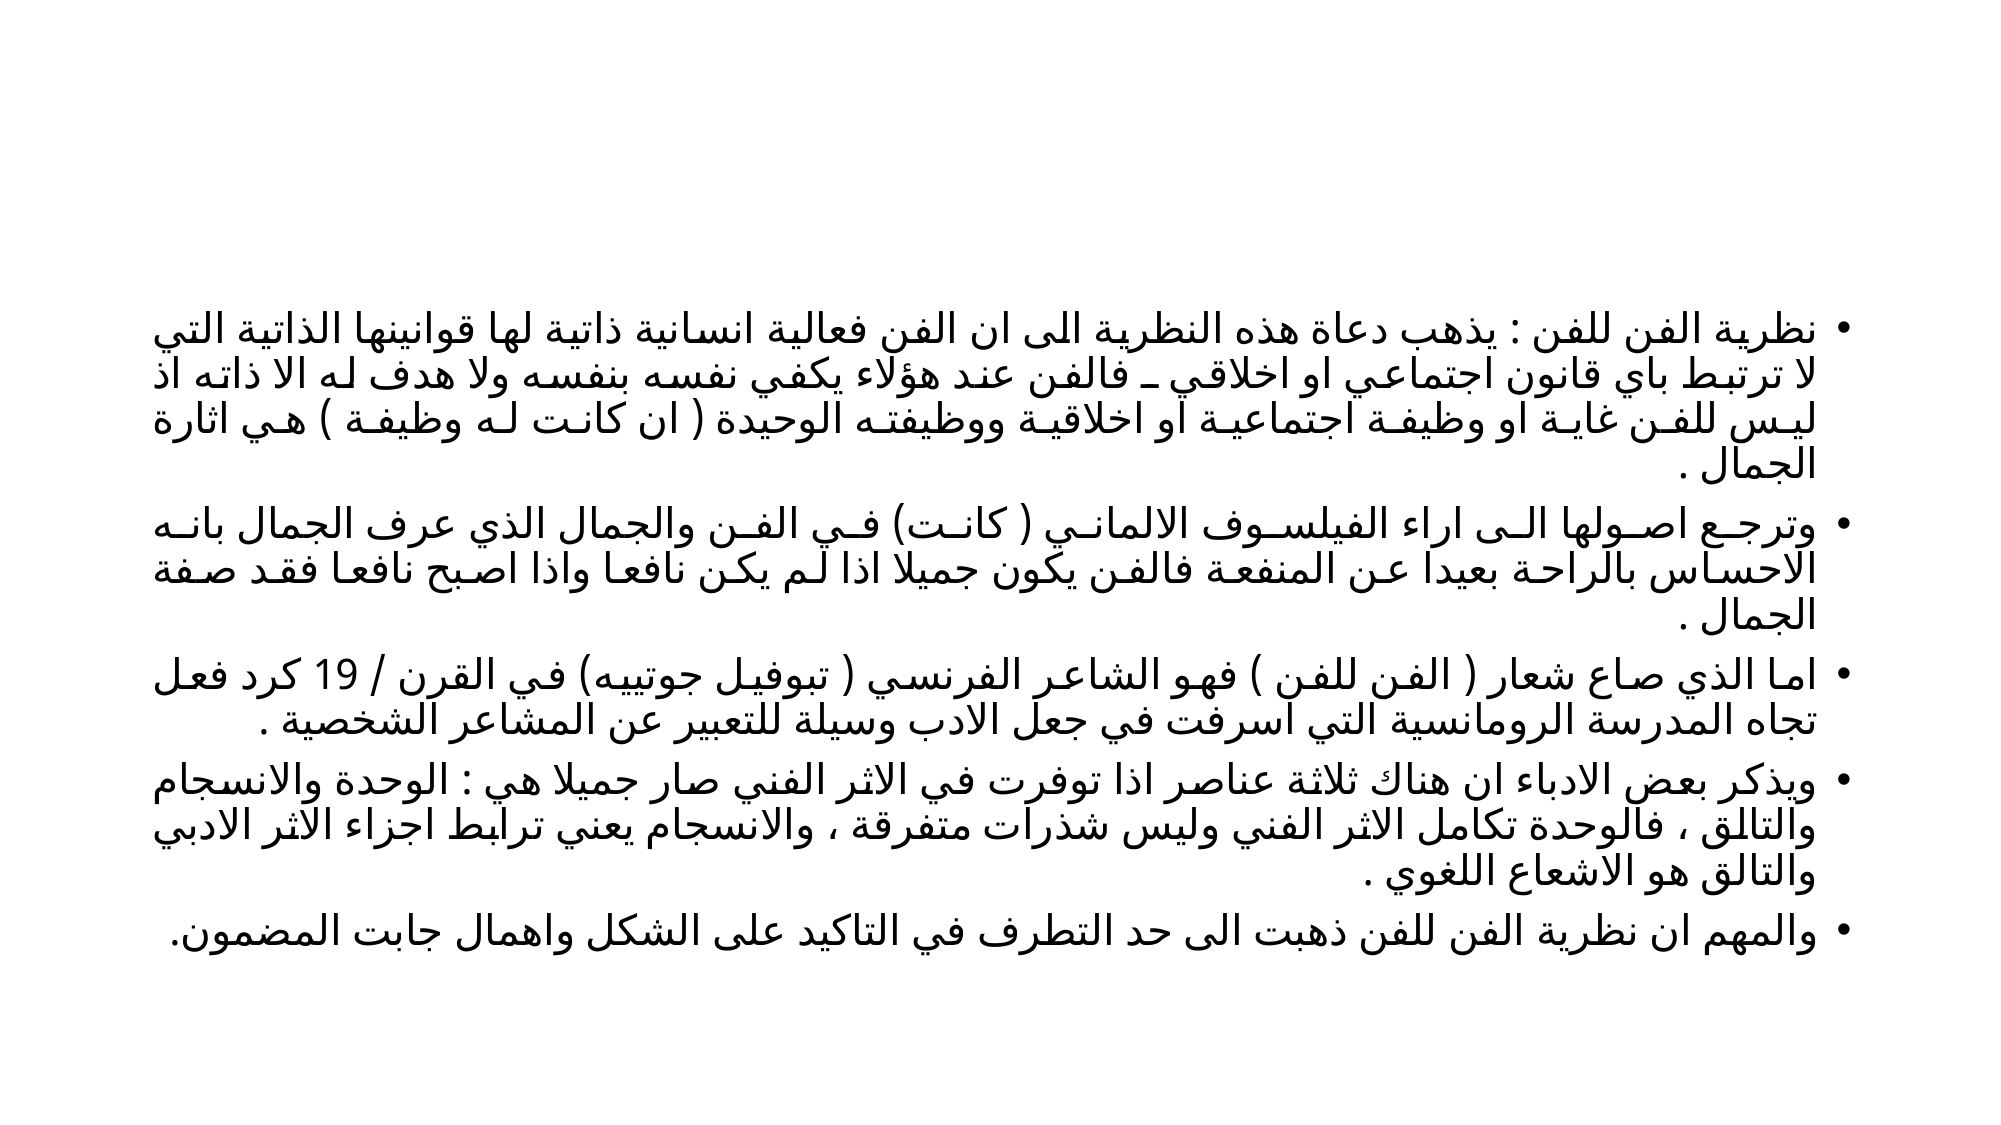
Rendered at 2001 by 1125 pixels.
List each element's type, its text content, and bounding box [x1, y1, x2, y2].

list نظرية الفن للفن : يذهب دعاة هذه النظرية الى ان الفن فعالية انسانية ذاتية لها قوانينها الذاتية التي لا ترتبط باي قانون اجتماعي او اخلاقي ـ فالفن عند هؤلاء يكفي نفسه بنفسه ولا هدف له الا ذاته اذ ليس للفن غاية او وظيفة اجتماعية او اخلاقية ووظيفته الوحيدة ( ان كانت له وظيفة ) هي اثارة الجمال . وترجع اصولها الى اراء الفيلسوف الالماني ( كانت) في الفن والجمال الذي عرف الجمال بانه الاحساس بالراحة بعيدا عن المنفعة فالفن يكون جميلا اذا لم يكن نافعا واذا اصبح نافعا فقد صفة الجمال . اما الذي صاع شعار ( الفن للفن ) فهو الشاعر الفرنسي ( تبوفيل جوتييه) في القرن / 19 كرد فعل تجاه المدرسة الرومانسية التي اسرفت في جعل الادب وسيلة للتعبير عن المشاعر الشخصية . ويذكر بعض الادباء ان هناك ثلاثة عناصر اذا توفرت في الاثر الفني صار جميلا هي : الوحدة والانسجام والتالق ، فالوحدة تكامل الاثر الفني وليس شذرات متفرقة ، والانسجام يعني ترابط اجزاء الاثر الادبي والتالق هو الاشعاع اللغوي . والمهم ان نظرية الفن للفن ذهبت الى حد التطرف في التاكيد على الشكل واهمال جابت المضمون. [137, 299, 1863, 1014]
